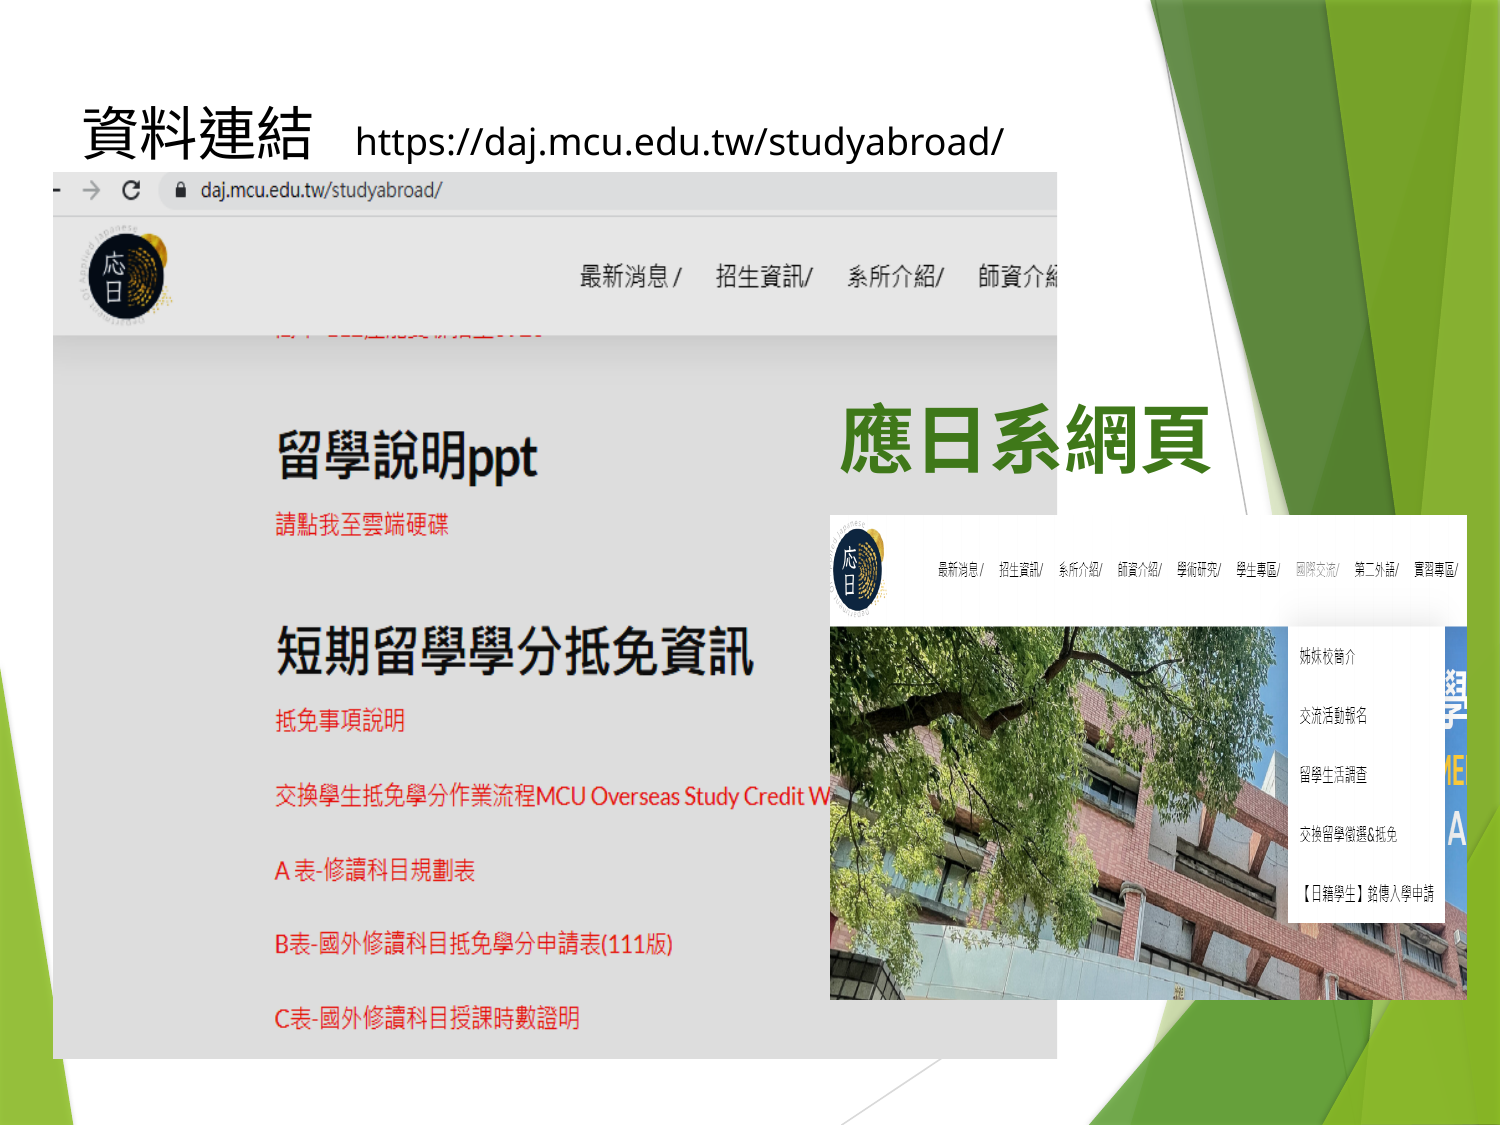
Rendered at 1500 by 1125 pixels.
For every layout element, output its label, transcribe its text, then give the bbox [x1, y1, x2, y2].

text_box 資料連結 https://daj.mcu.edu.tw/studyabroad/ [67, 90, 1021, 171]
text_box 應日系網頁 [1062, 385, 1262, 490]
picture [52, 172, 1467, 1060]
